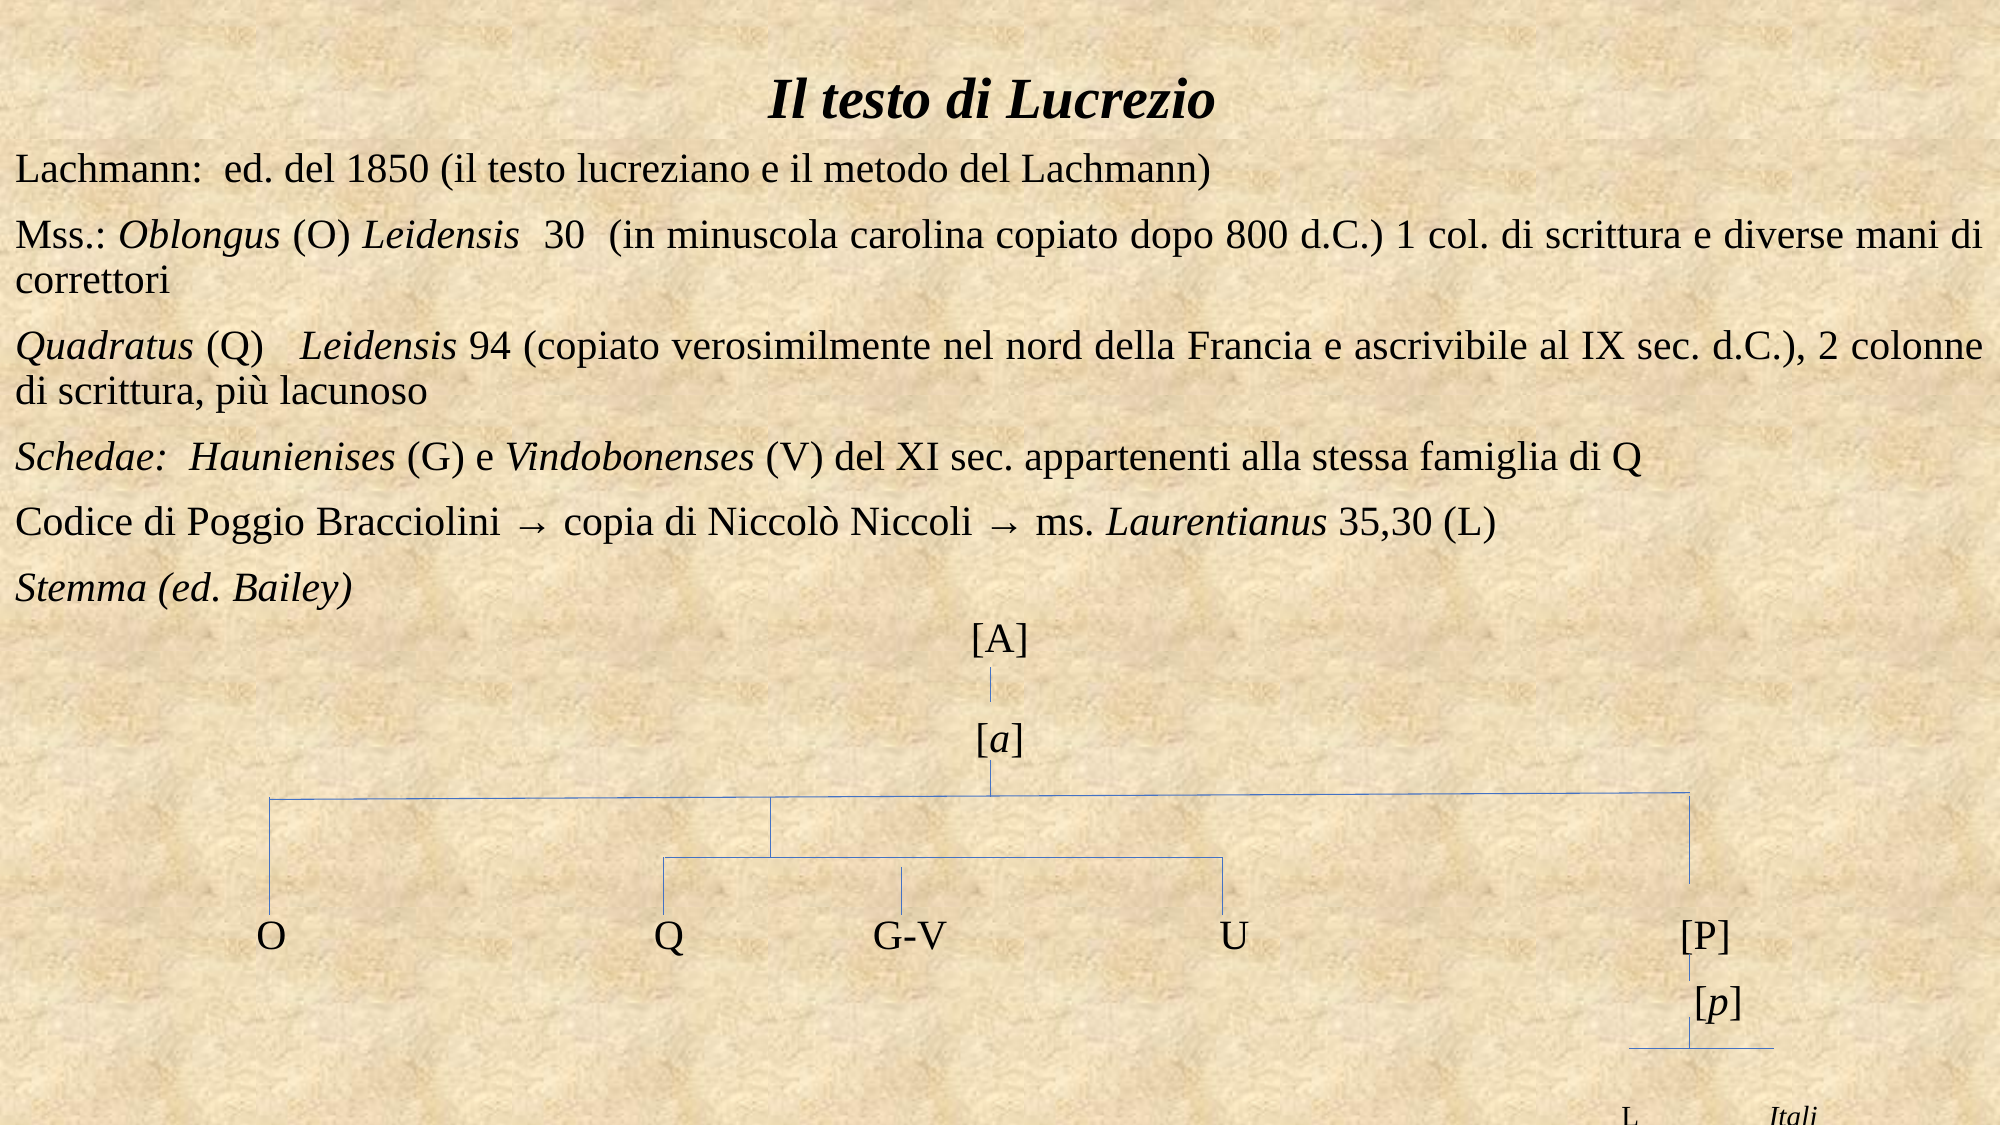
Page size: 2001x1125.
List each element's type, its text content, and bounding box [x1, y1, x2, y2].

title Il testo di Lucrezio [0, 0, 2000, 139]
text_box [269, 792, 1690, 800]
subtitle Lachmann: ed. del 1850 (il testo lucreziano e il metodo del Lachmann) Mss.: Oblongus (O) Leidensis 30 (in minuscola carolina copiato dopo 800 d.C.) 1 col. di scrittura e diverse mani di correttori Quadratus (Q) Leidensis 94 (copiato verosimilmente nel nord della Francia e ascrivibile al IX sec. d.C.), 2 colonne di scrittura, più lacunoso Schedae: Haunienises (G) e Vindobonenses (V) del XI sec. appartenenti alla stessa famiglia di Q Codice di Poggio Bracciolini → copia di Niccolò Niccoli → ms. Laurentianus 35,30 (L) Stemma (ed. Bailey) [A] [a] O Q G-V U [P] [p] L Itali [0, 139, 2000, 1125]
